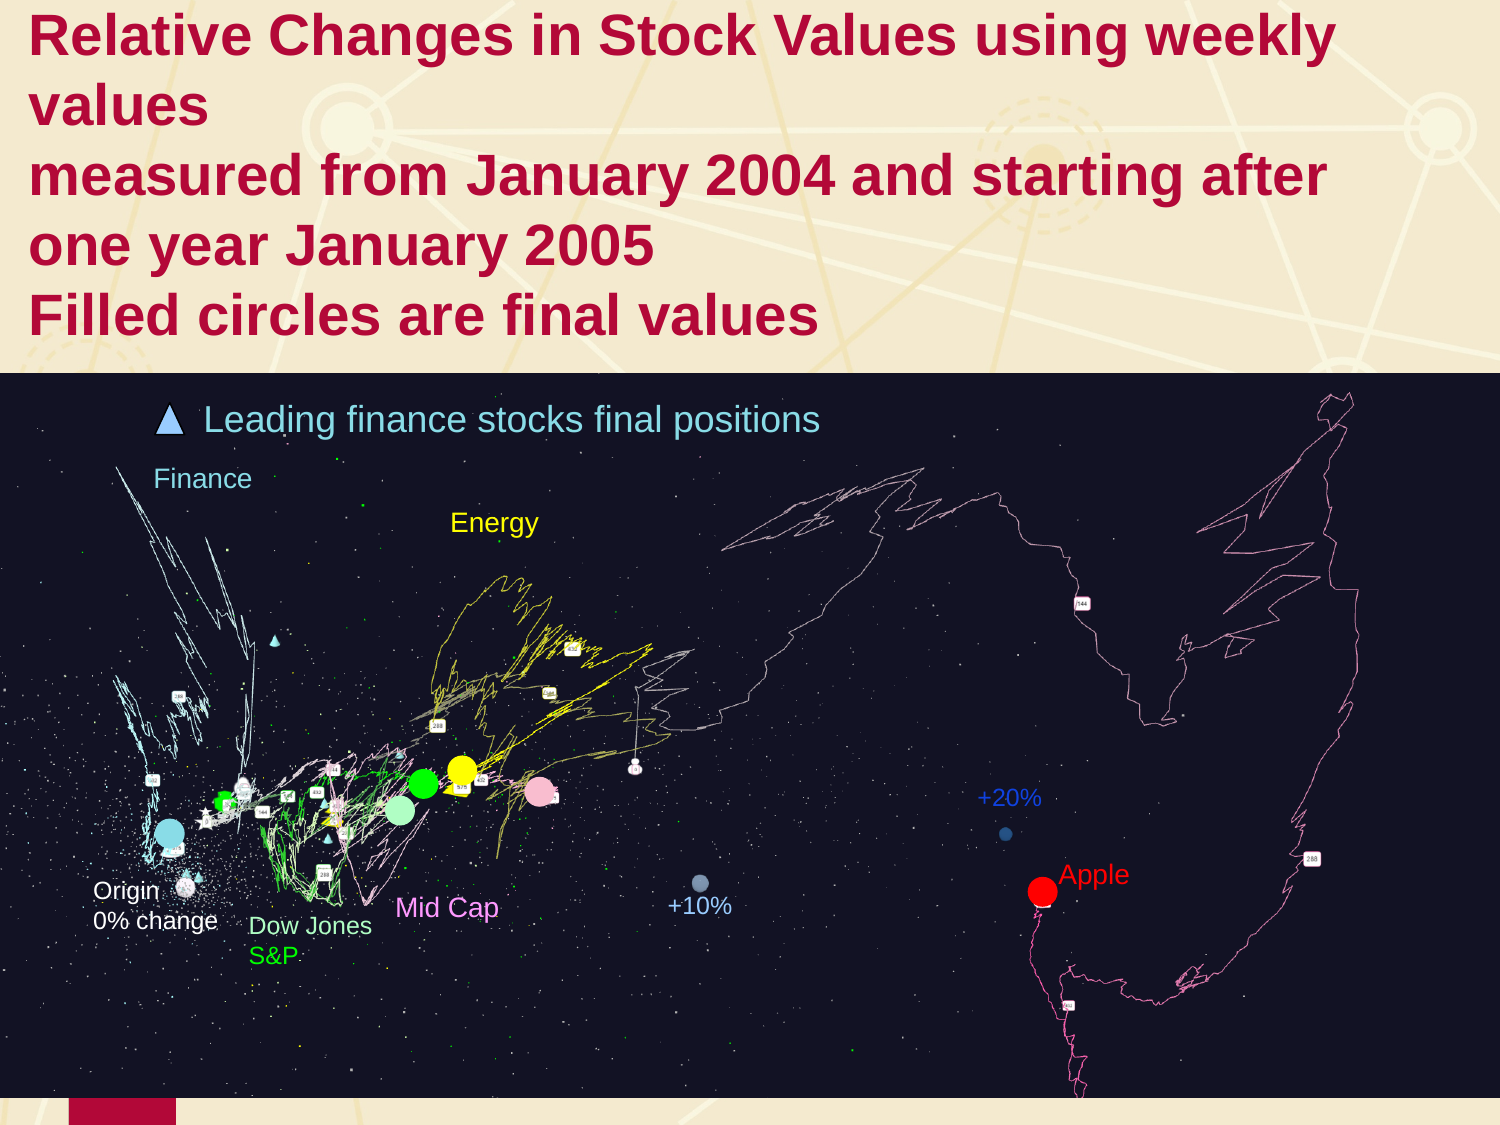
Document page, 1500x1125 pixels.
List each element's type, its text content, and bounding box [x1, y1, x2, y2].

picture [0, 1098, 1500, 1125]
picture [0, 0, 1500, 373]
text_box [0, 373, 1500, 1098]
title Relative Changes in Stock Values using weekly values measured from January 2004 and starting after one year January 2005 Filled circles are final values [13, 78, 1359, 267]
